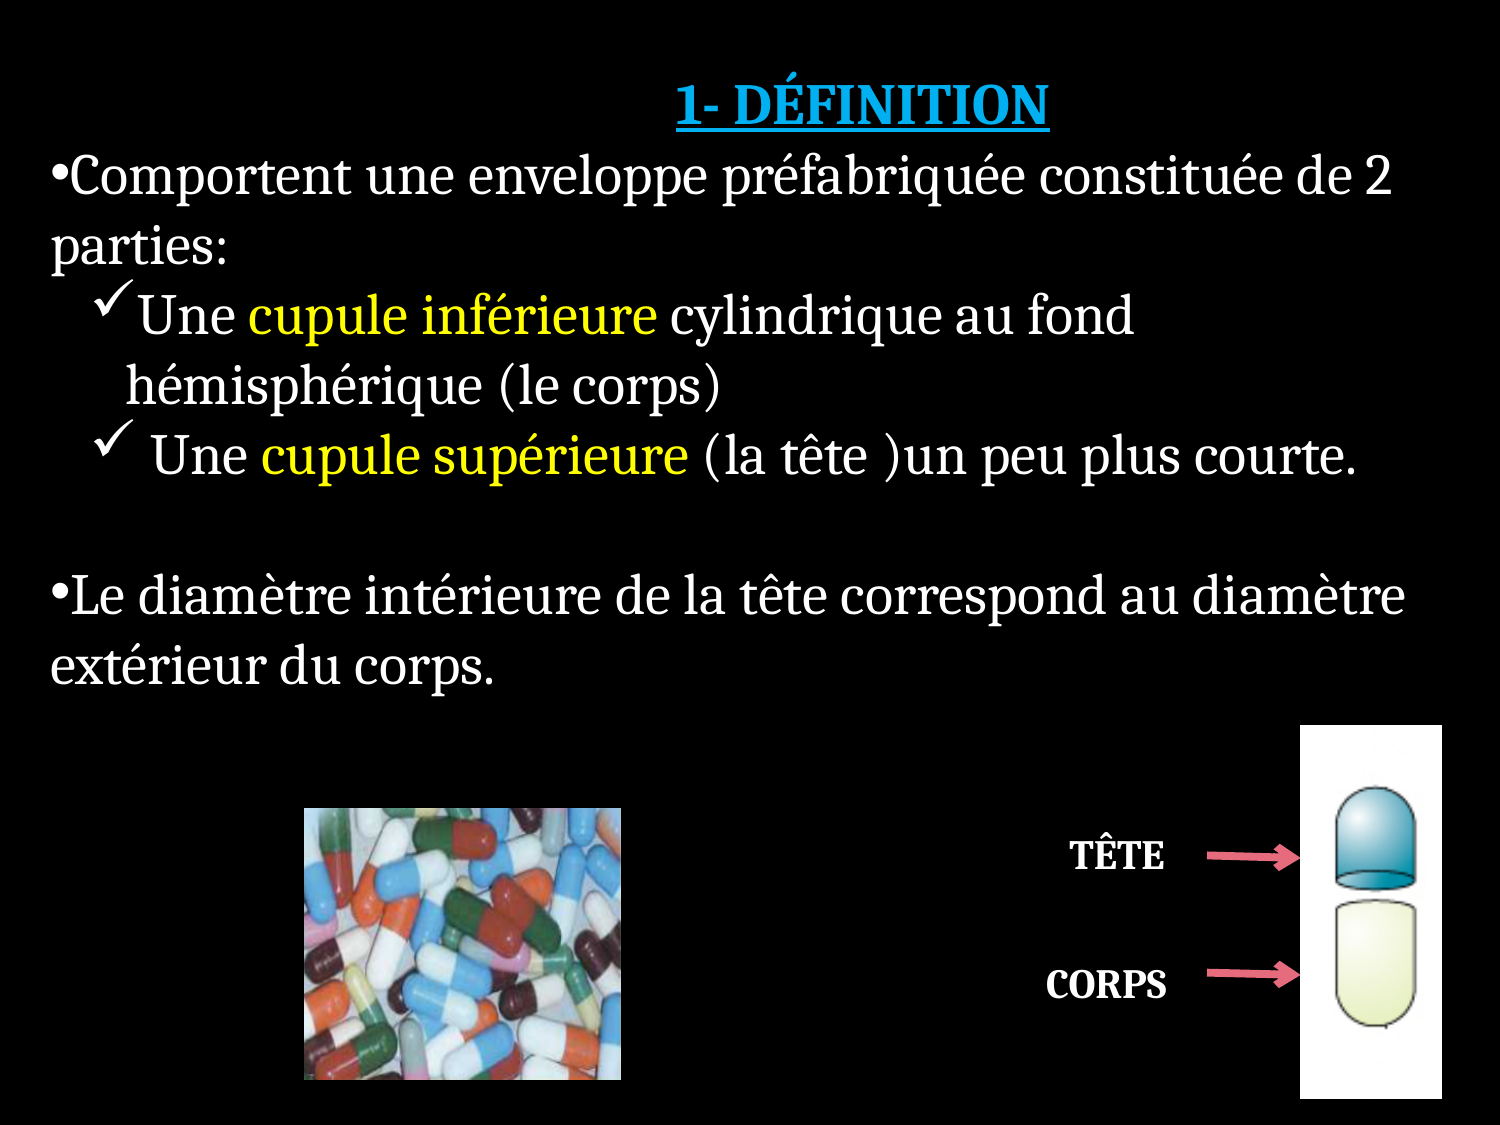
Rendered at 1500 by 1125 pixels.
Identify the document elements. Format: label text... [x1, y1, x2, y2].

text_box TÊTE [1054, 820, 1207, 886]
picture [1300, 725, 1442, 1099]
picture [304, 808, 621, 1080]
text_box 1- DÉFINITION Comportent une enveloppe préfabriquée constituée de 2 parties: Une cupule inférieure cylindrique au fond hémisphérique (le corps) Une cupule supérieure (la tête )un peu plus courte. Le diamètre intérieure de la tête correspond au diamètre extérieur du corps. [35, 58, 1500, 704]
text_box CORPS [1031, 949, 1196, 1015]
